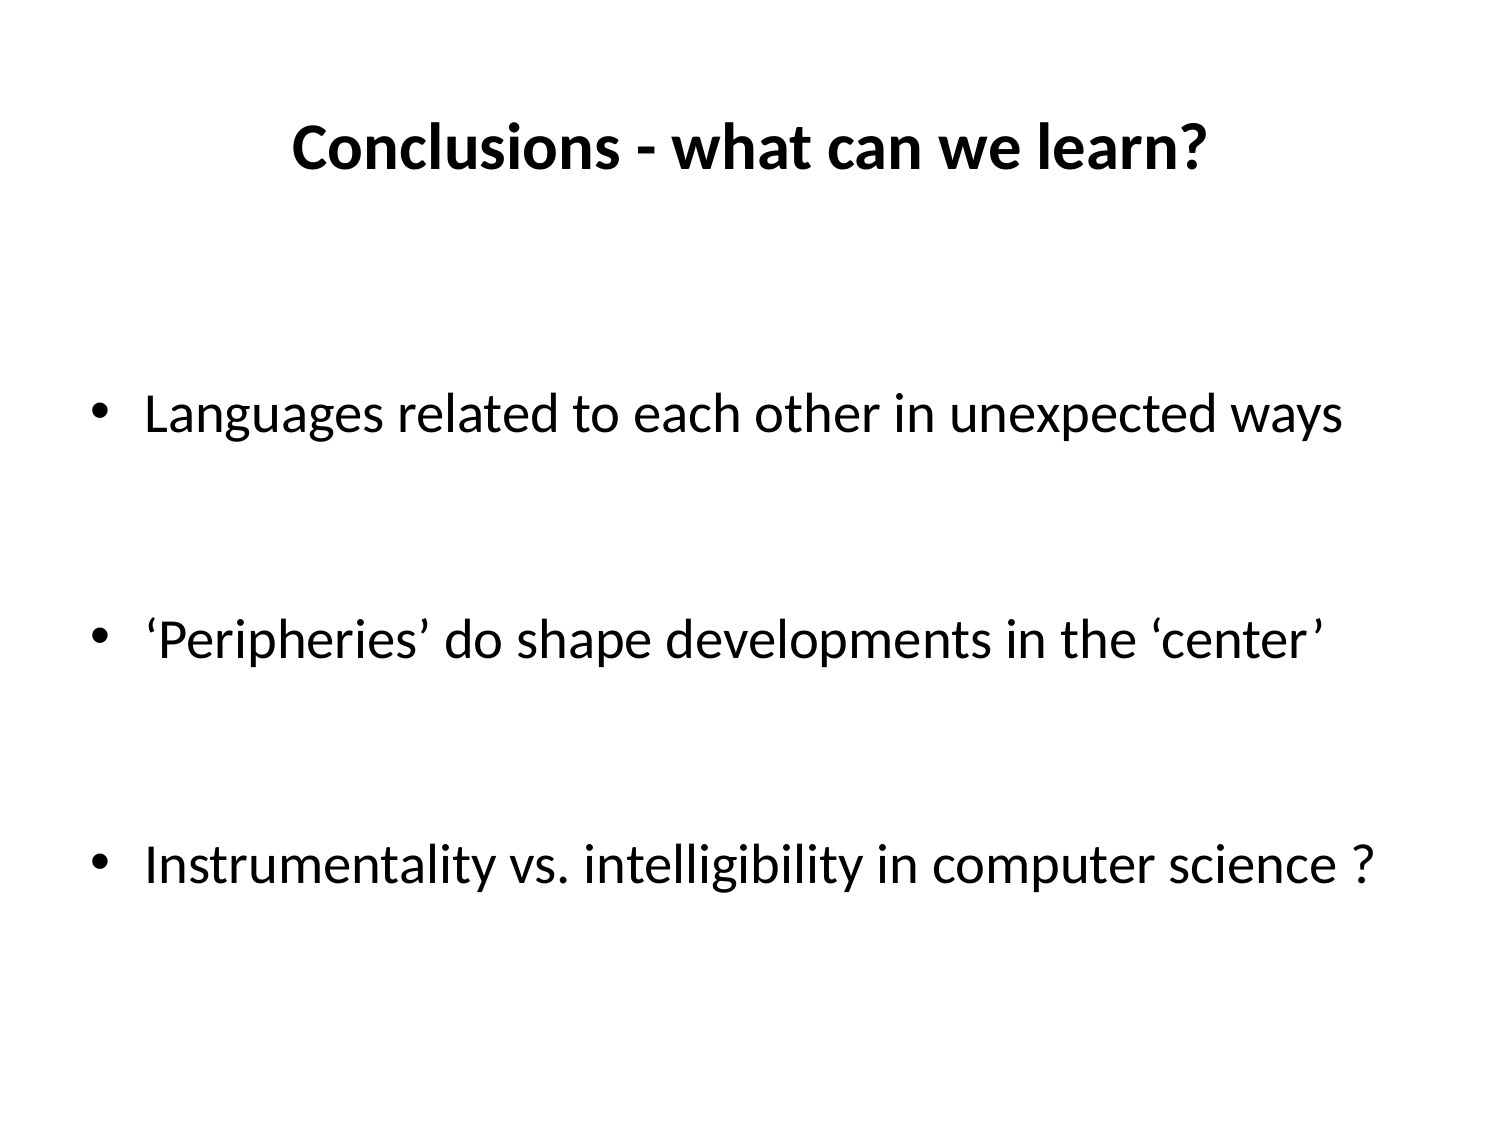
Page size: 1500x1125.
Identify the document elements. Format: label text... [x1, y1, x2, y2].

title Conclusions - what can we learn? [76, 30, 1427, 255]
list Languages related to each other in unexpected ways ‘Peripheries’ do shape developments in the ‘center’ Instrumentality vs. intelligibility in computer science ? [75, 255, 1447, 905]
